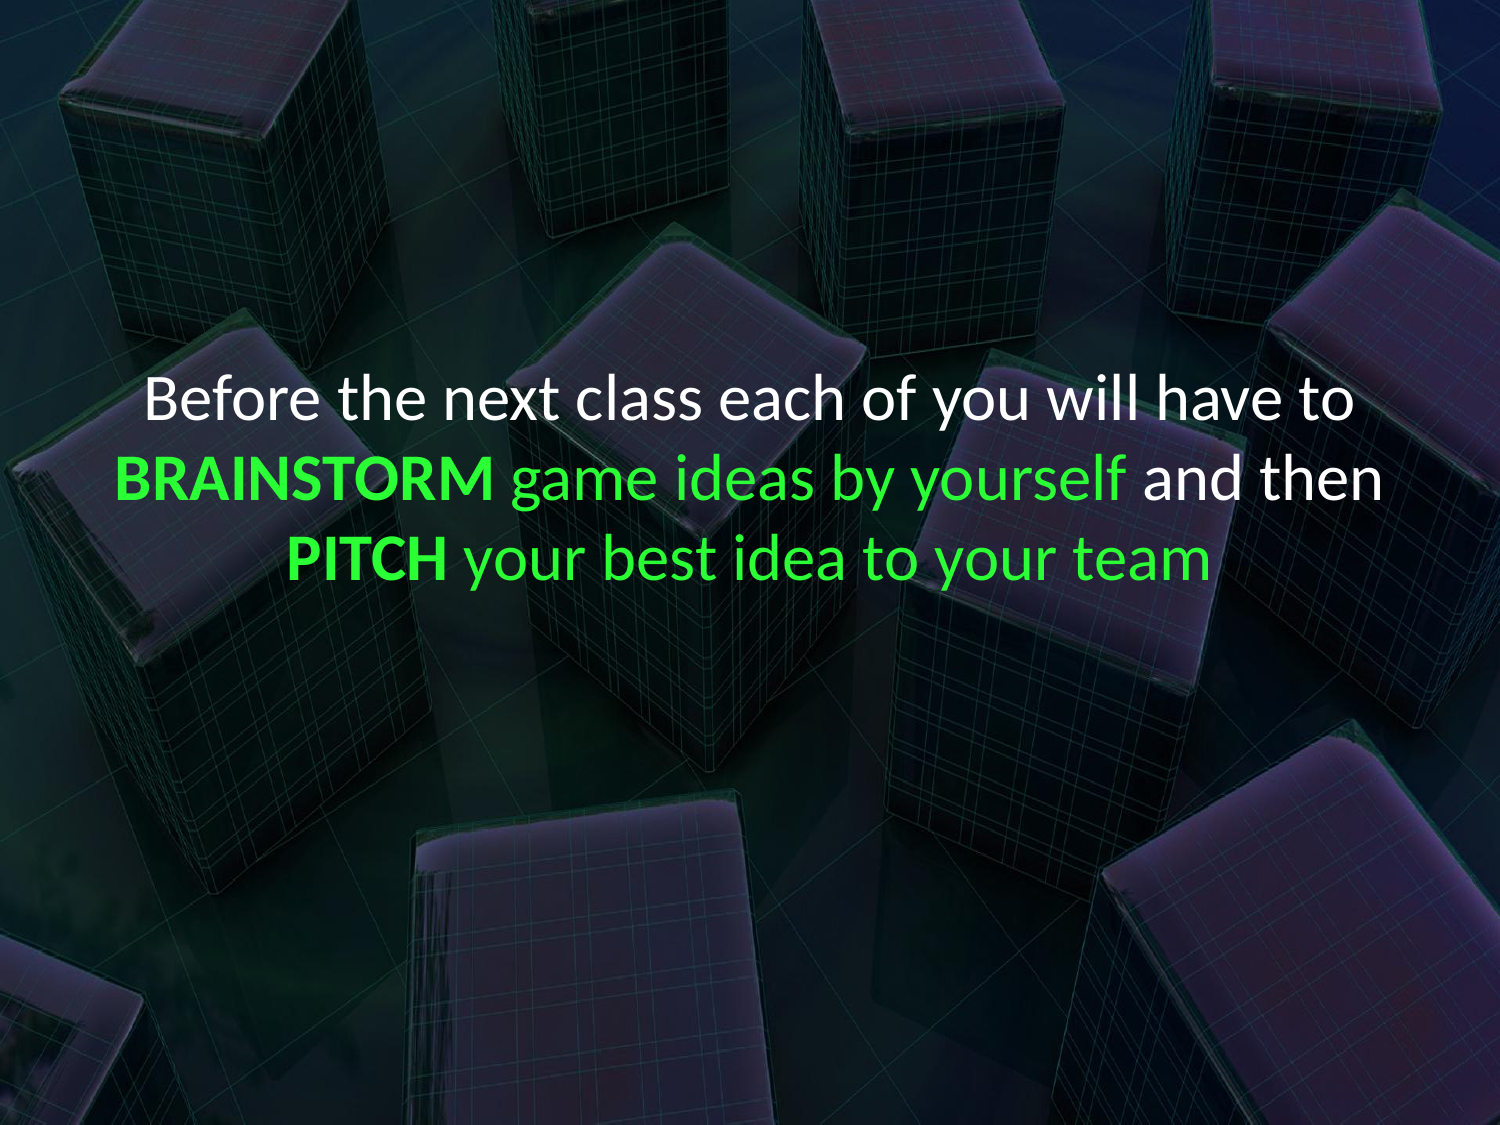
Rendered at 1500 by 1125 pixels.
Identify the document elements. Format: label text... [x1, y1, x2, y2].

picture [0, 0, 1500, 1125]
title Before the next class each of you will have to BRAINSTORM game ideas by yourself and then PITCH your best idea to your team [75, 500, 1425, 688]
